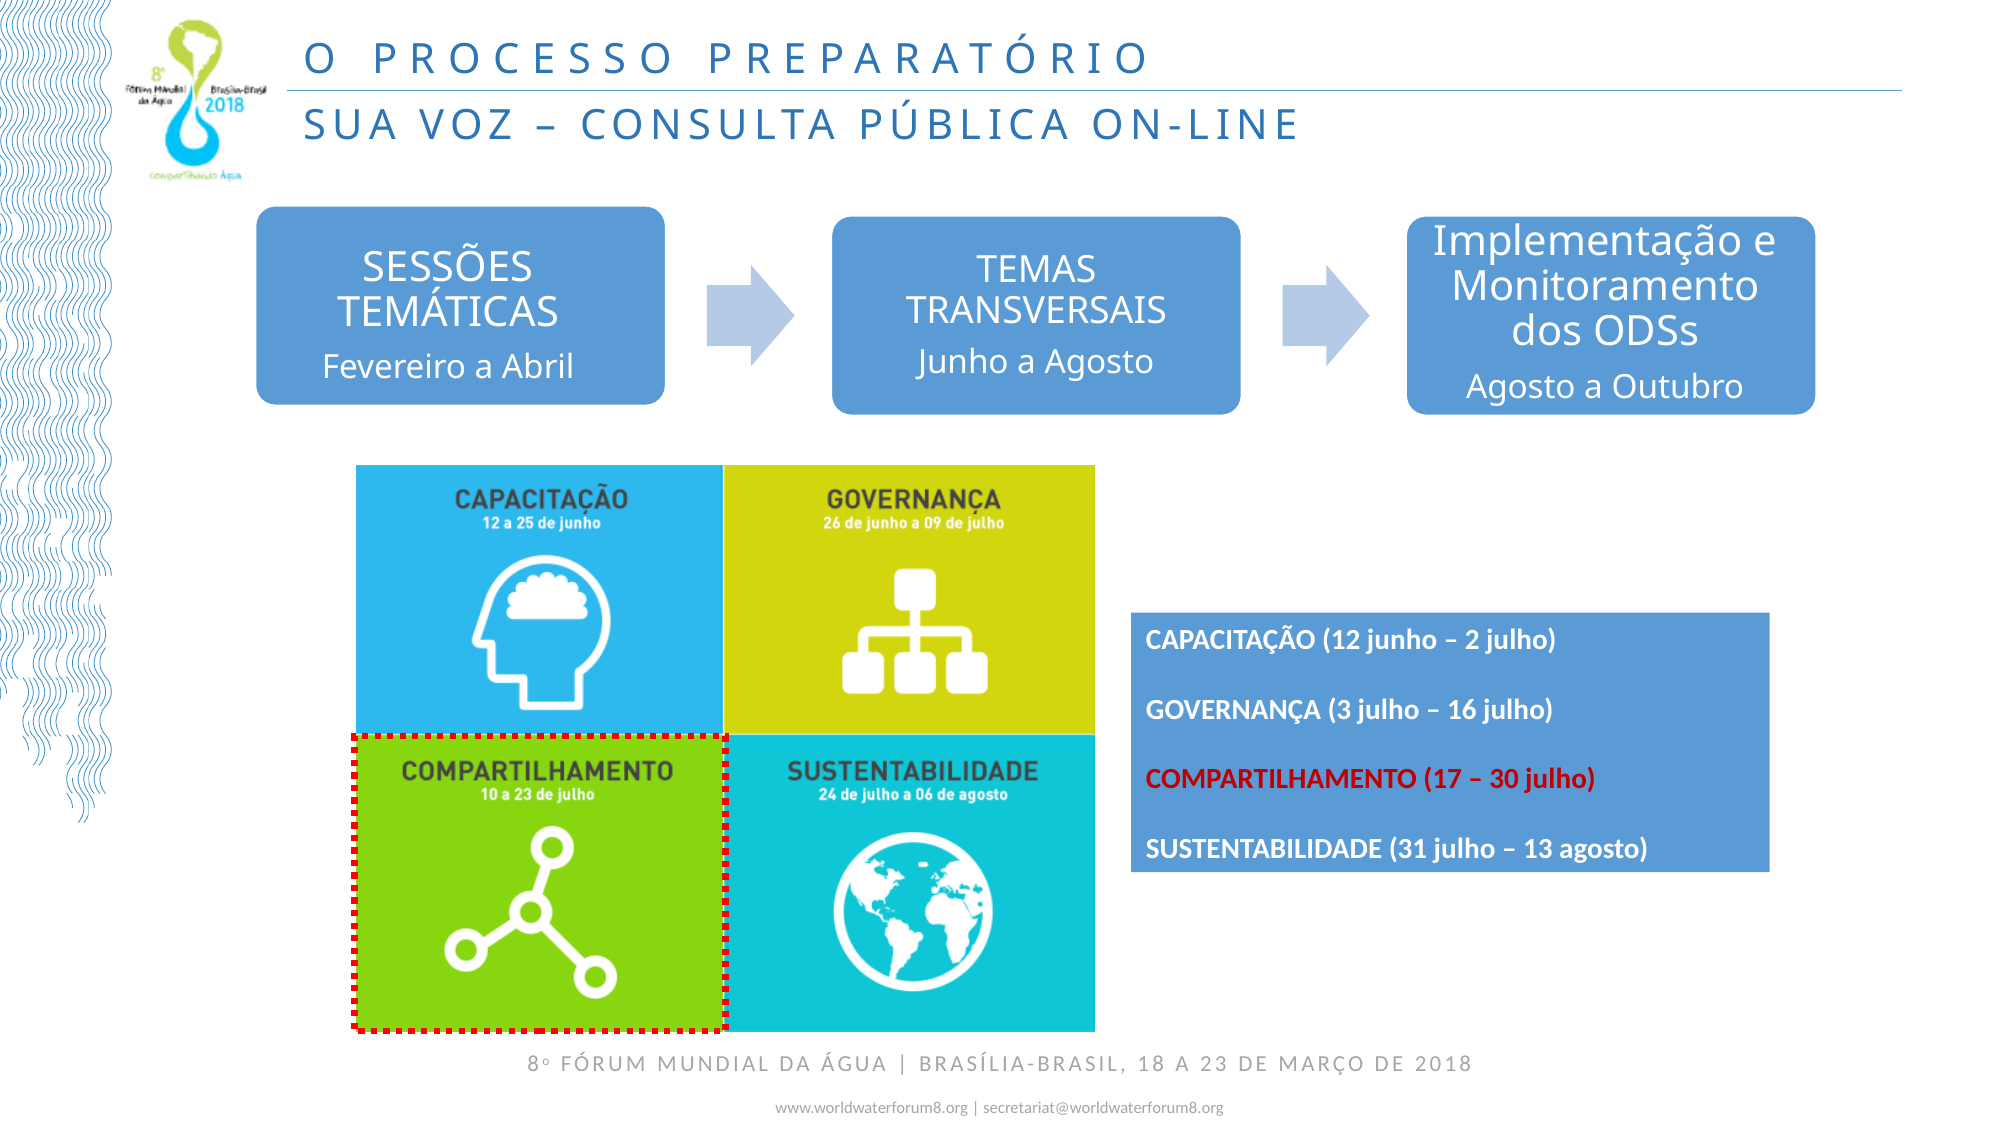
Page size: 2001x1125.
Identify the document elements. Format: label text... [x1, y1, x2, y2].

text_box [831, 215, 1242, 416]
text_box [248, 205, 666, 410]
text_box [1405, 215, 1817, 416]
text_box O PROCESSO PREPARATÓRIO [289, 24, 1902, 90]
text_box CAPACITAÇÃO (12 junho – 2 julho) GOVERNANÇA (3 julho – 16 julho) COMPARTILHAMENTO (17 – 30 julho) SUSTENTABILIDADE (31 julho – 13 agosto) [1131, 612, 1770, 873]
text_box SUA VOZ – CONSULTA PÚBLICA ON-LINE [289, 91, 1451, 155]
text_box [1282, 264, 1370, 367]
picture [356, 465, 1095, 1032]
picture [0, 0, 273, 830]
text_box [706, 264, 795, 367]
